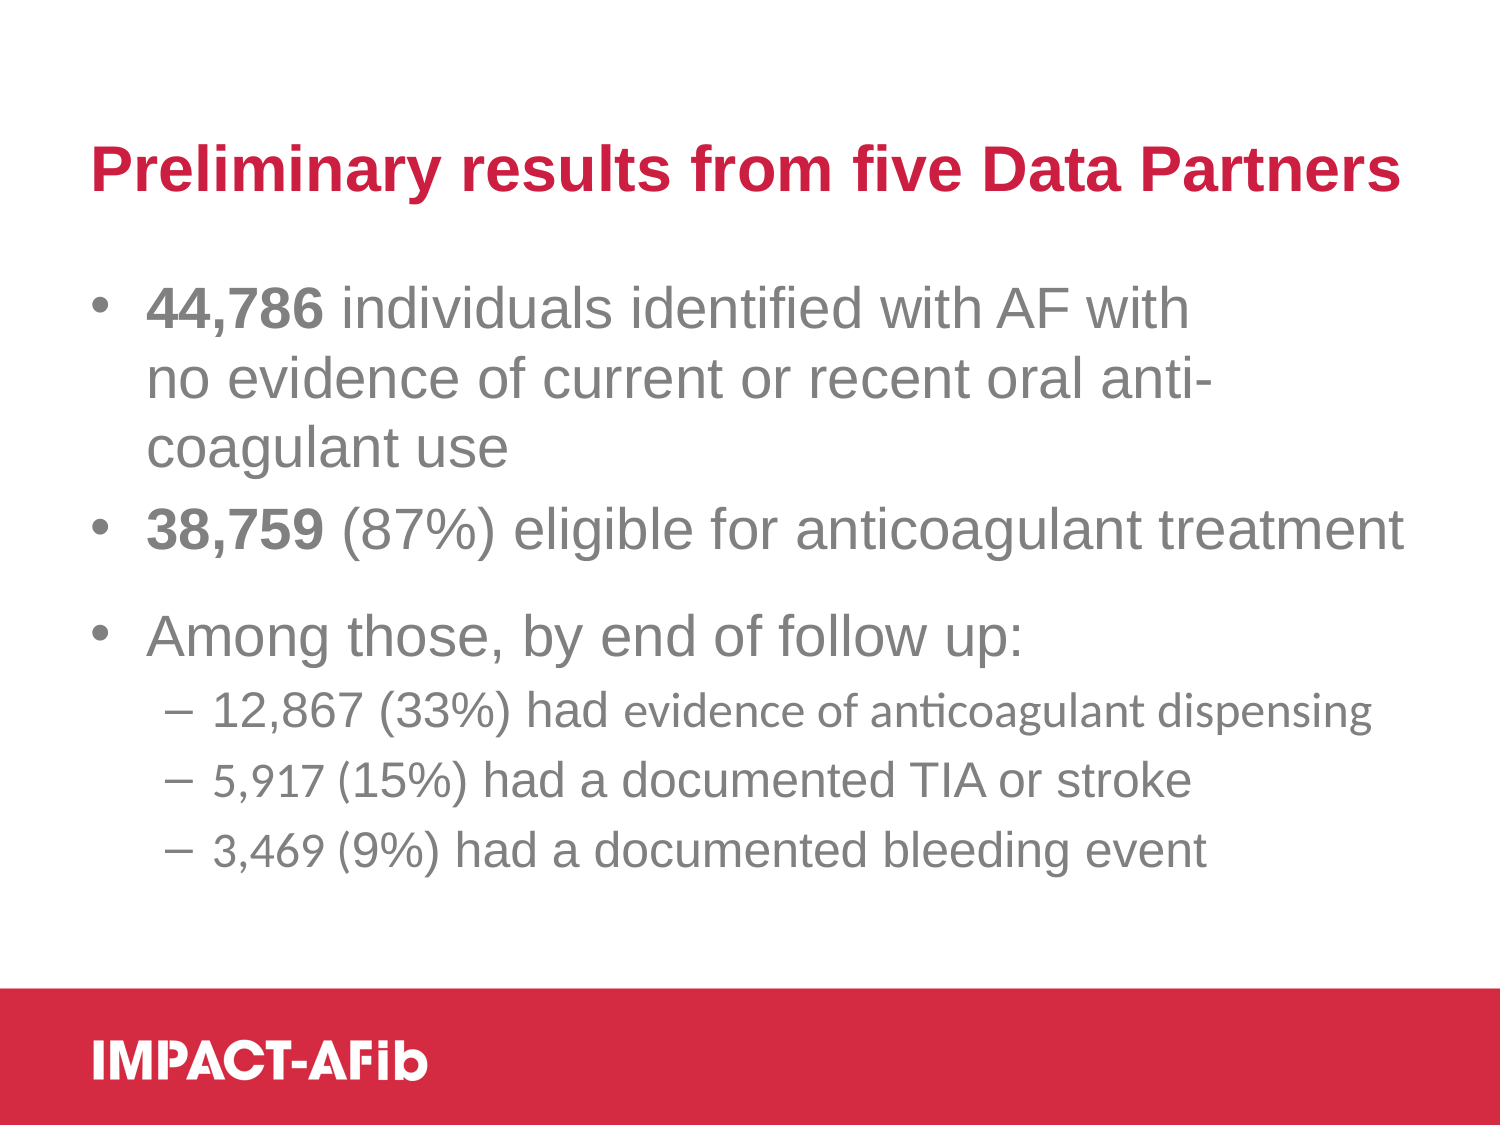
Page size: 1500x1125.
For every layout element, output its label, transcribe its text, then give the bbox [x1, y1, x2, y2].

title Preliminary results from five Data Partners [75, 119, 1425, 233]
picture [0, 0, 1500, 1125]
list 44,786 individuals identified with AF with no evidence of current or recent oral anti-coagulant use 38,759 (87%) eligible for anticoagulant treatment Among those, by end of follow up: 12,867 (33%) had evidence of anticoagulant dispensing 5,917 (15%) had a documented TIA or stroke 3,469 (9%) had a documented bleeding event [75, 262, 1425, 886]
